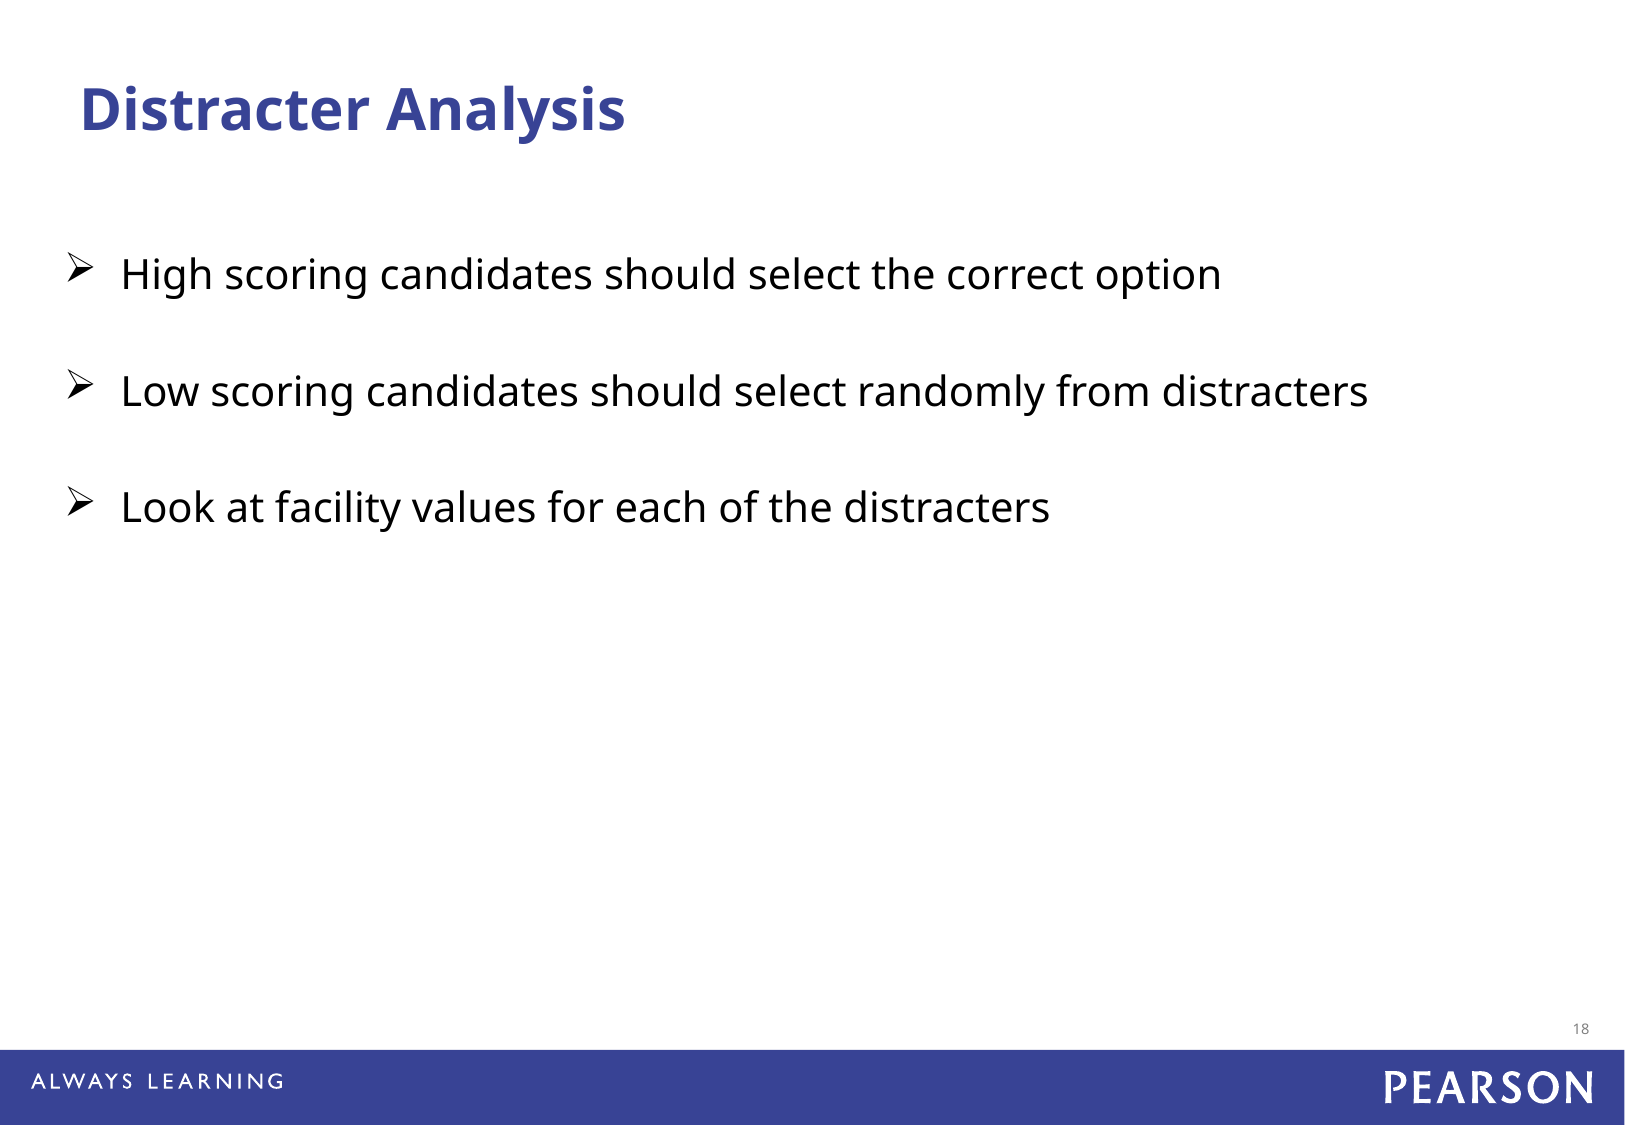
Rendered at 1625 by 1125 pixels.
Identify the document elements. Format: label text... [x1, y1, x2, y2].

text_box High scoring candidates should select the correct option Low scoring candidates should select randomly from distracters Look at facility values for each of the distracters [49, 186, 1442, 987]
title Distracter Analysis [64, 64, 1551, 176]
slide_number 18 [1537, 1012, 1625, 1051]
